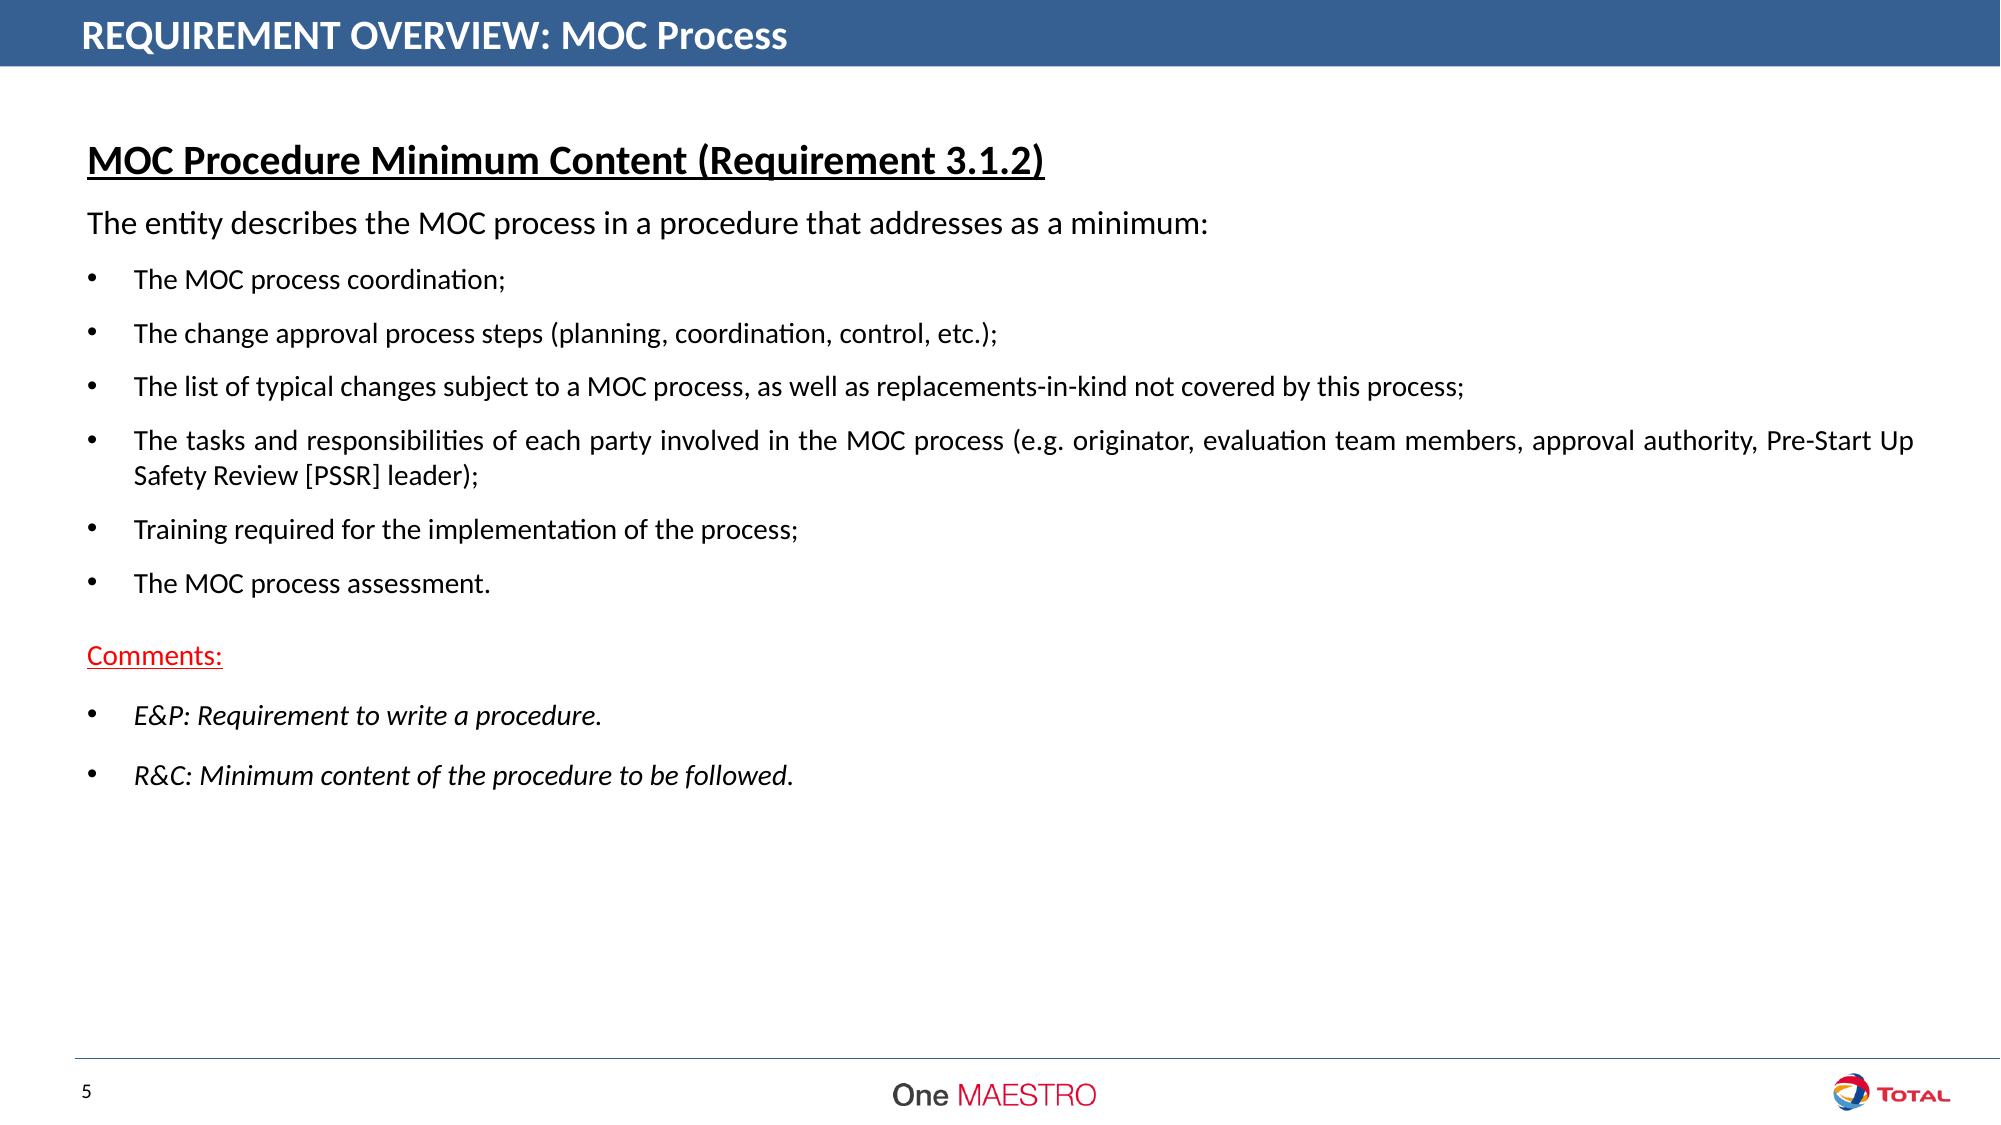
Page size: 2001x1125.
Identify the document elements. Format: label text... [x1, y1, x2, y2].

text_box MOC Procedure Minimum Content (Requirement 3.1.2) The entity describes the MOC process in a procedure that addresses as a minimum: The MOC process coordination; The change approval process steps (planning, coordination, control, etc.); The list of typical changes subject to a MOC process, as well as replacements-in-kind not covered by this process; The tasks and responsibilities of each party involved in the MOC process (e.g. originator, evaluation team members, approval authority, Pre-Start Up Safety Review [PSSR] leader); Training required for the implementation of the process; The MOC process assessment. Comments: E&P: Requirement to write a procedure. R&C: Minimum content of the procedure to be followed. [72, 125, 1931, 965]
picture [1826, 1065, 1957, 1118]
list REQUIREMENT OVERVIEW: MOC Process [66, 0, 1638, 67]
picture [893, 1083, 1096, 1106]
